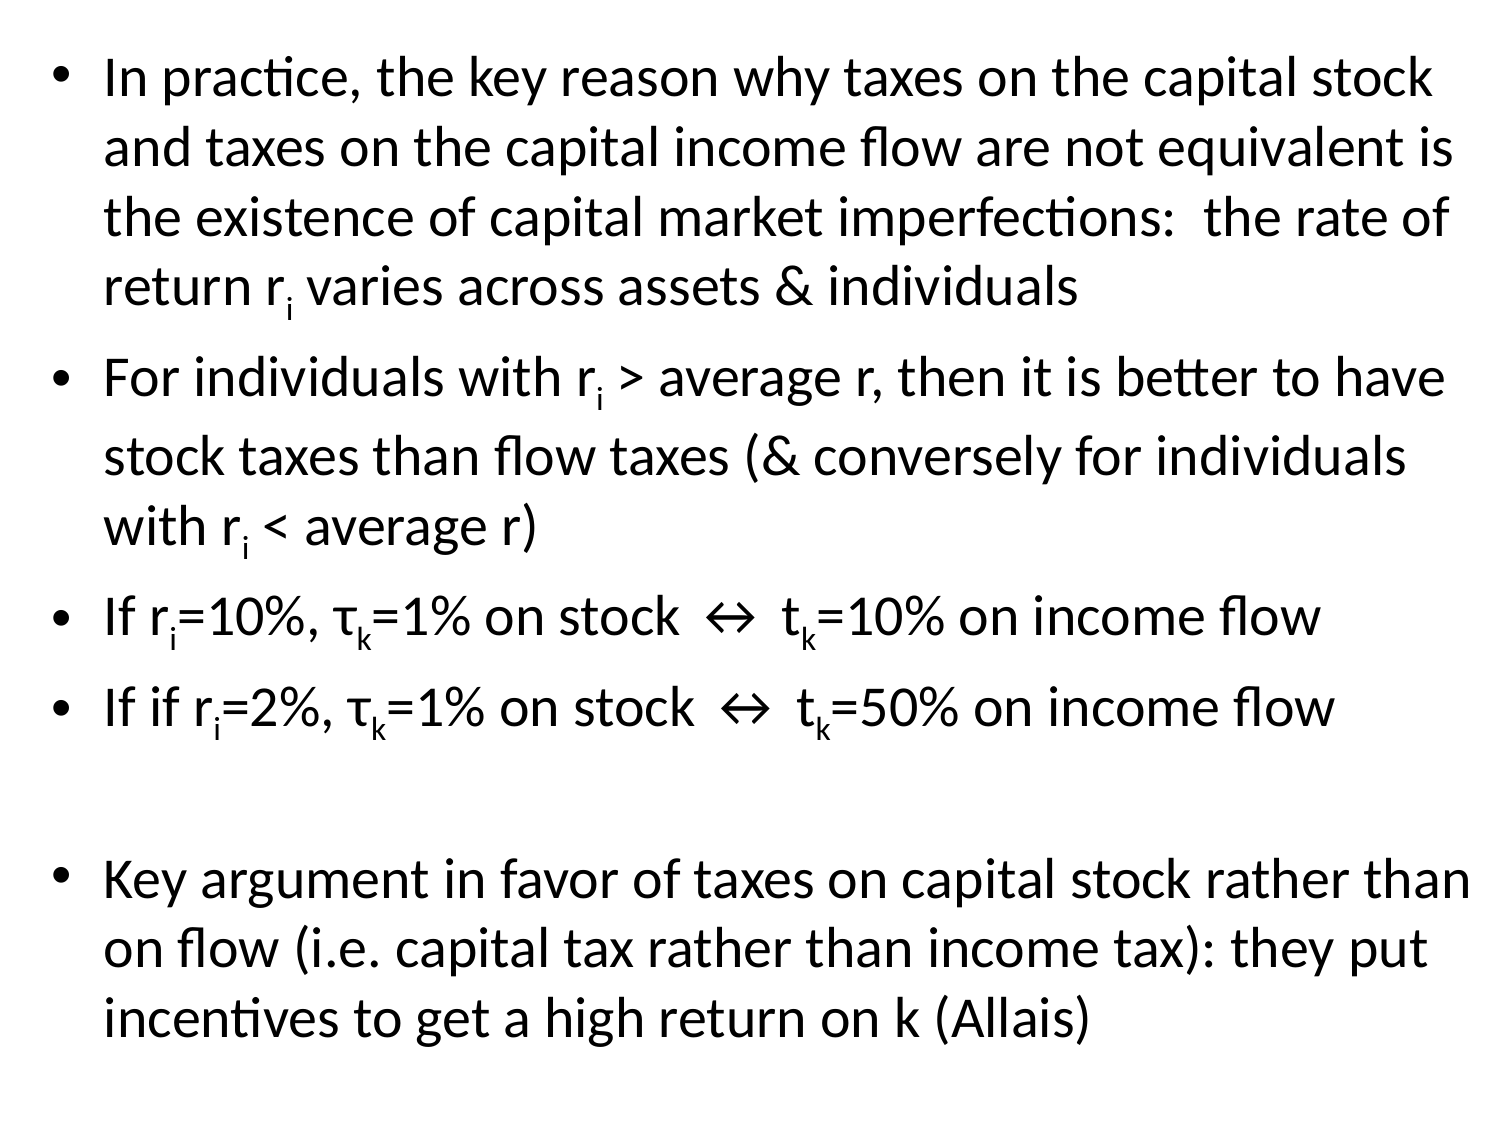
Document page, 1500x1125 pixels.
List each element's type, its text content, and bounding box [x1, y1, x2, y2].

list In practice, the key reason why taxes on the capital stock and taxes on the capital income flow are not equivalent is the existence of capital market imperfections: the rate of return ri varies across assets & individuals For individuals with ri > average r, then it is better to have stock taxes than flow taxes (& conversely for individuals with ri < average r) If ri=10%, τk=1% on stock ↔ tk=10% on income flow If if ri=2%, τk=1% on stock ↔ tk=50% on income flow Key argument in favor of taxes on capital stock rather than on flow (i.e. capital tax rather than income tax): they put incentives to get a high return on k (Allais) [35, 31, 1500, 1078]
